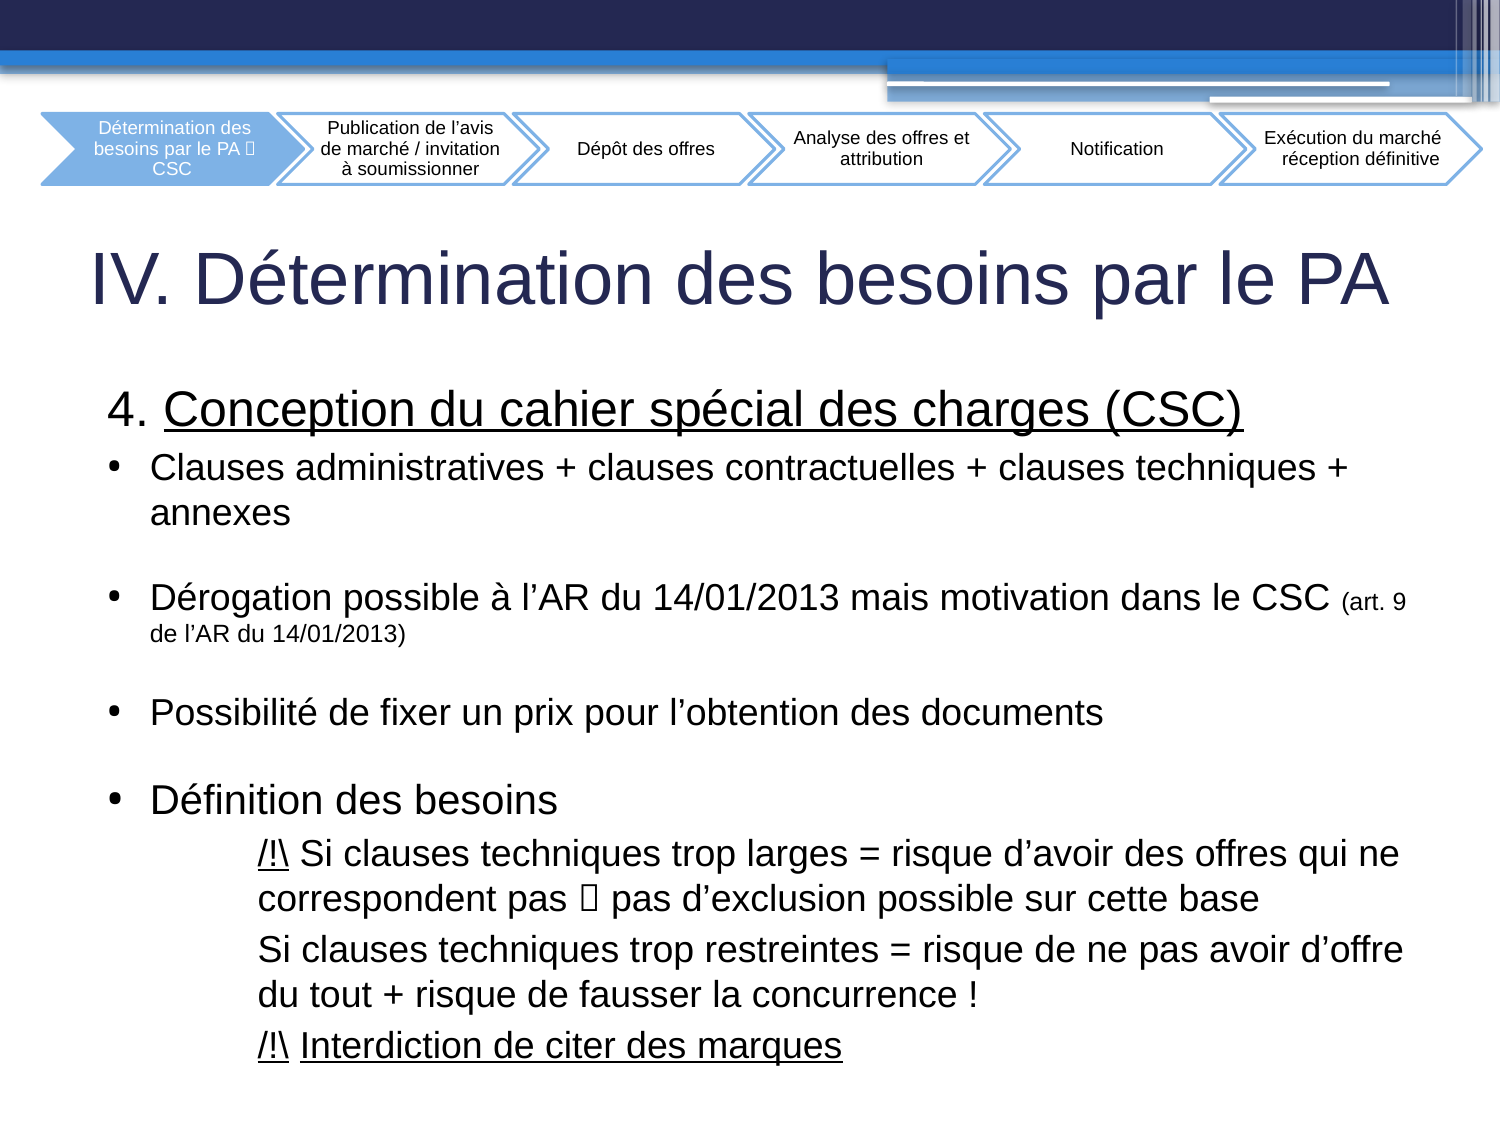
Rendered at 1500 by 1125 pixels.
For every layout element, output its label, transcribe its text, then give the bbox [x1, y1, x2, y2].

title IV. Détermination des besoins par le PA [75, 195, 1425, 363]
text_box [41, 113, 1483, 185]
list 4. Conception du cahier spécial des charges (CSC) Clauses administratives + clauses contractuelles + clauses techniques + annexes Dérogation possible à l’AR du 14/01/2013 mais motivation dans le CSC (art. 9 de l’AR du 14/01/2013) Possibilité de fixer un prix pour l’obtention des documents Définition des besoins /!\ Si clauses techniques trop larges = risque d’avoir des offres qui ne correspondent pas  pas d’exclusion possible sur cette base Si clauses techniques trop restreintes = risque de ne pas avoir d’offre du tout + risque de fausser la concurrence ! /!\ Interdiction de citer des marques [75, 368, 1425, 1079]
